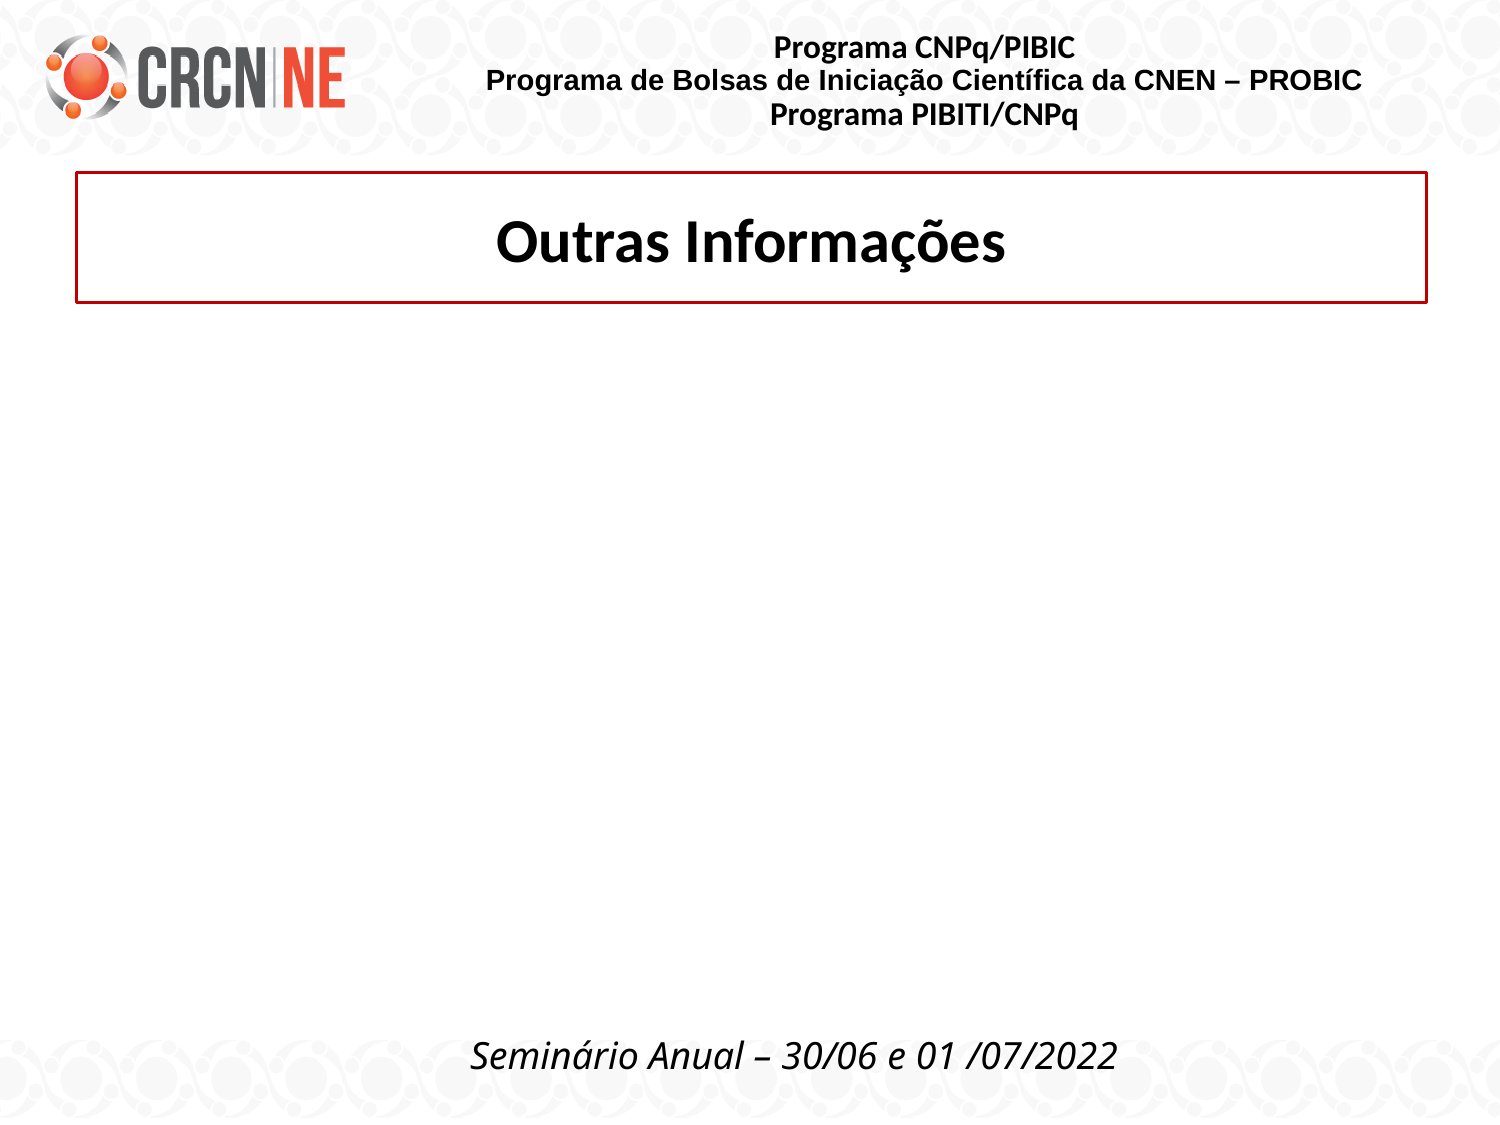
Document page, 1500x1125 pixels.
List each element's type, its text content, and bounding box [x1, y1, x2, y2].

text_box Seminário Anual – 30/06 e 01 /07/2022 [455, 1024, 1135, 1085]
text_box Outras Informações [76, 172, 1427, 303]
picture [0, 0, 1500, 1118]
